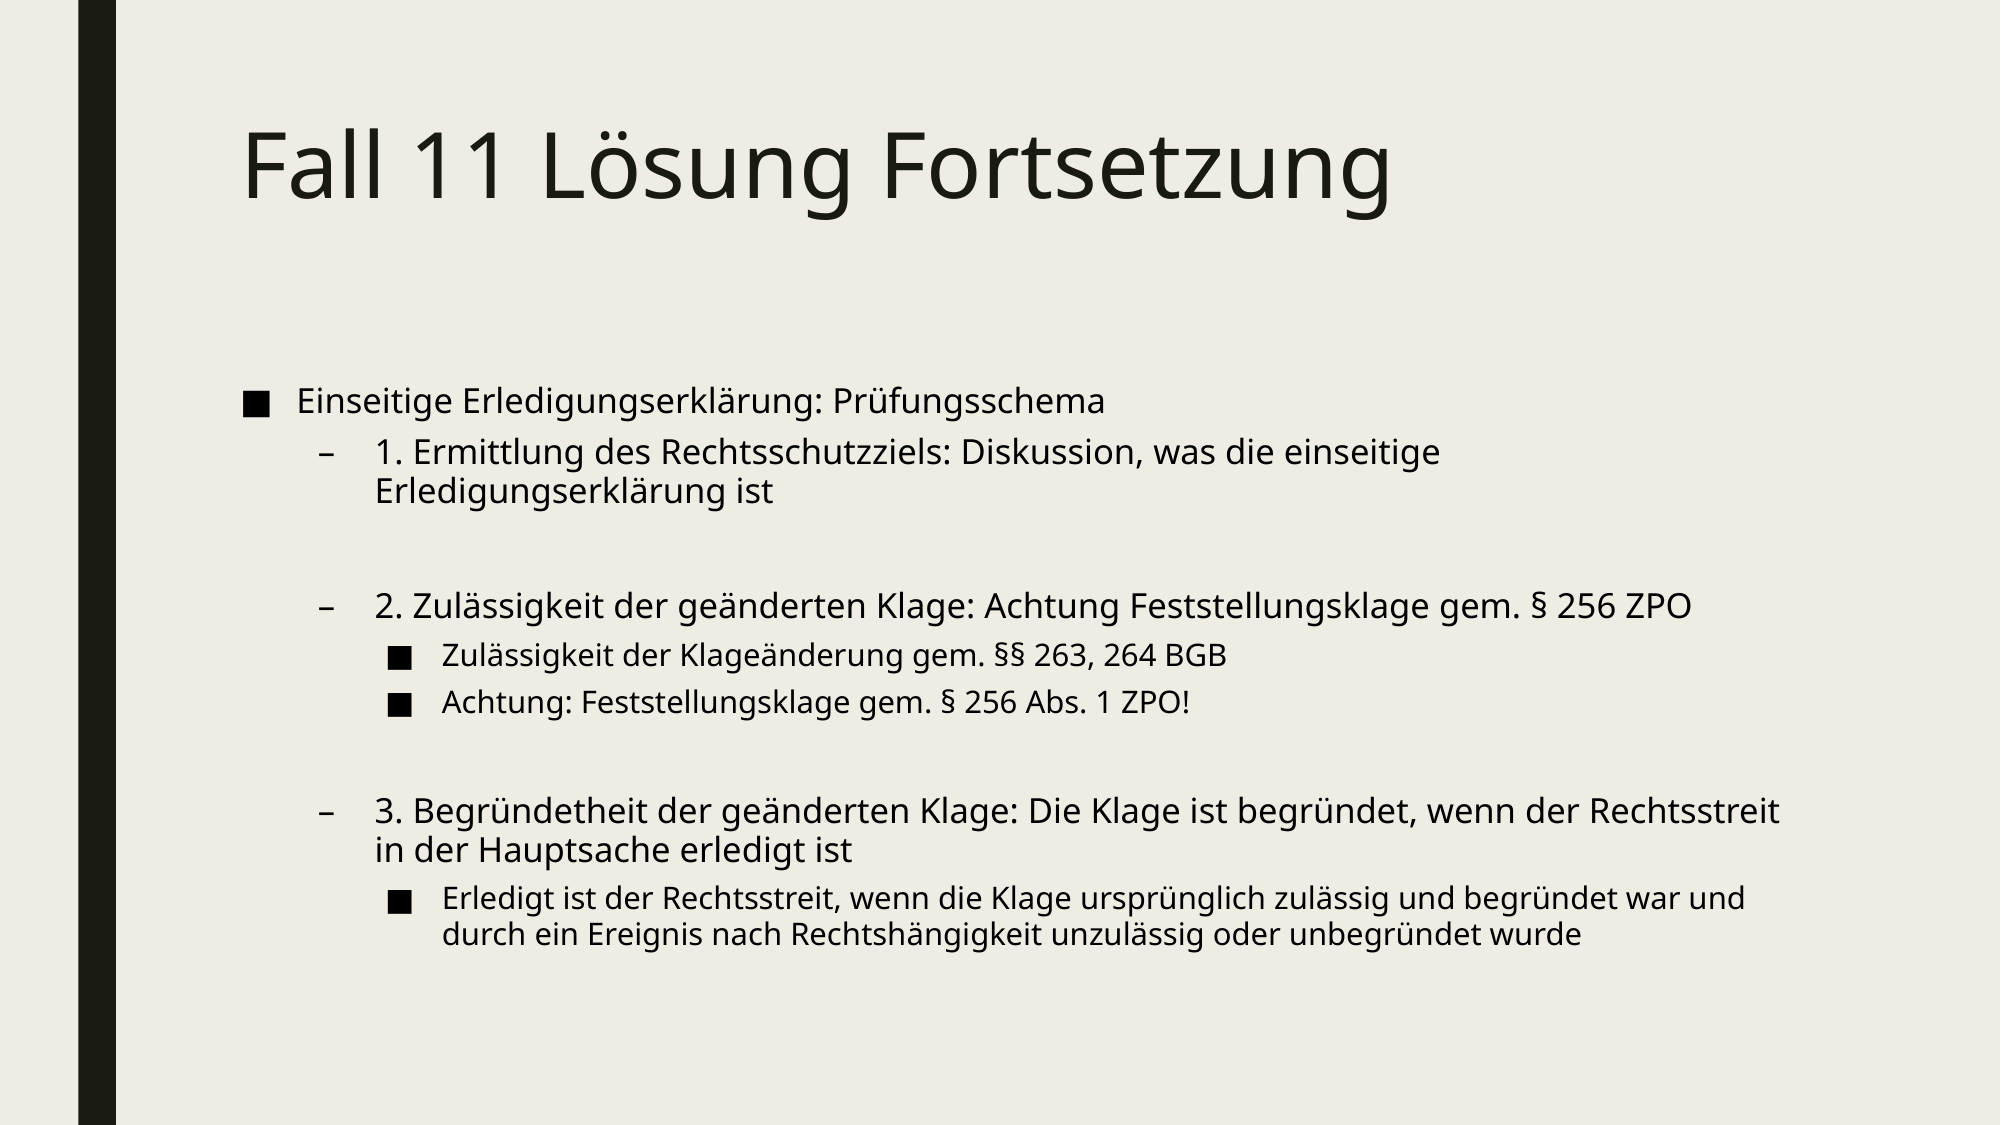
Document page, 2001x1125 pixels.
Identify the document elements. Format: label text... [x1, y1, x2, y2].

list Einseitige Erledigungserklärung: Prüfungsschema 1. Ermittlung des Rechtsschutzziels: Diskussion, was die einseitige Erledigungserklärung ist 2. Zulässigkeit der geänderten Klage: Achtung Feststellungsklage gem. § 256 ZPO Zulässigkeit der Klageänderung gem. §§ 263, 264 BGB Achtung: Feststellungsklage gem. § 256 Abs. 1 ZPO! 3. Begründetheit der geänderten Klage: Die Klage ist begründet, wenn der Rechtsstreit in der Hauptsache erledigt ist Erledigt ist der Rechtsstreit, wenn die Klage ursprünglich zulässig und begründet war und durch ein Ereignis nach Rechtshängigkeit unzulässig oder unbegründet wurde [225, 375, 1800, 963]
title Fall 11 Lösung Fortsetzung [225, 112, 1800, 357]
